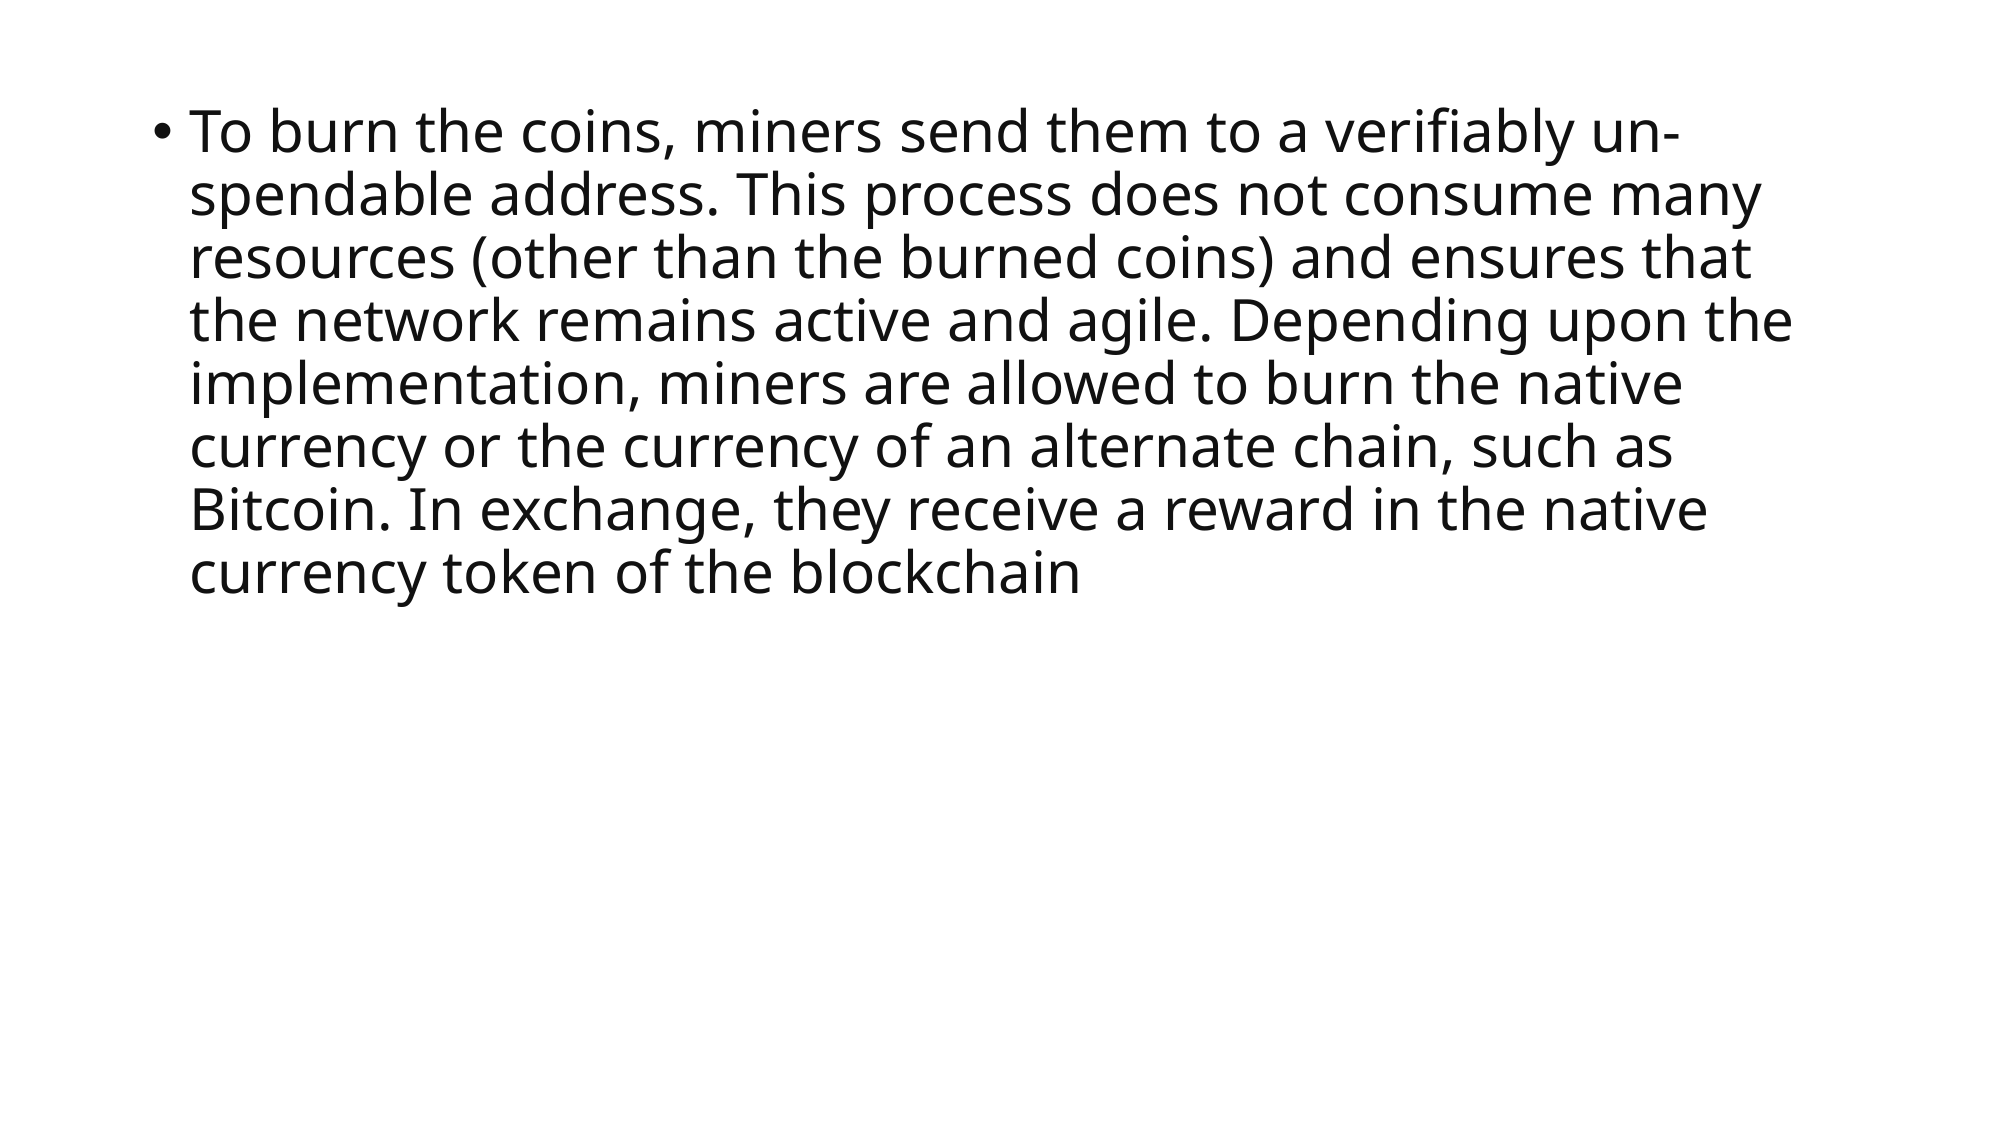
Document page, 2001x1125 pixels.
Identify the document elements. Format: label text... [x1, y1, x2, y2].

list To burn the coins, miners send them to a verifiably un-spendable address. This process does not consume many resources (other than the burned coins) and ensures that the network remains active and agile. Depending upon the implementation, miners are allowed to burn the native currency or the currency of an alternate chain, such as Bitcoin. In exchange, they receive a reward in the native currency token of the blockchain [137, 94, 1863, 1014]
